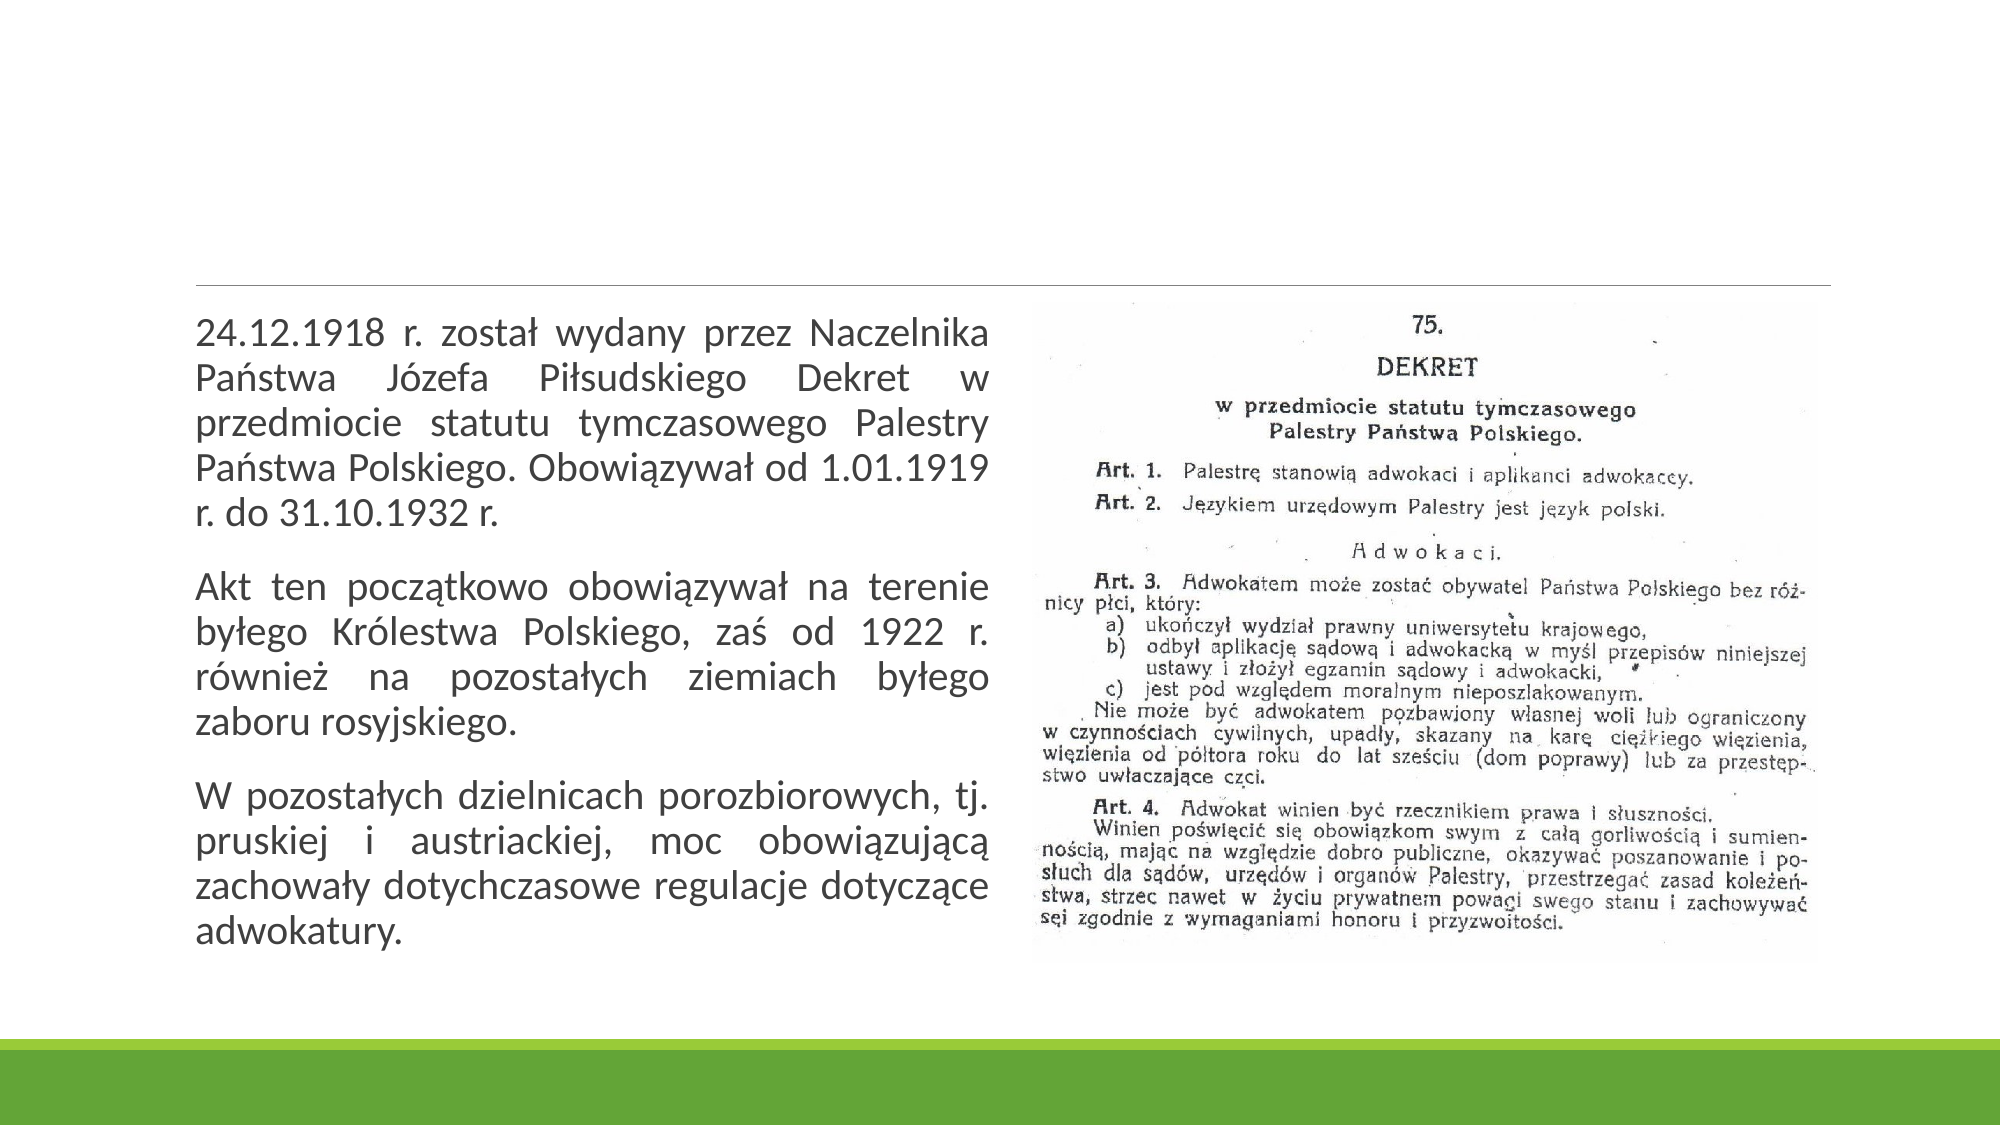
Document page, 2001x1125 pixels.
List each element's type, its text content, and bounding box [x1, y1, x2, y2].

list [1031, 302, 1818, 964]
list 24.12.1918 r. został wydany przez Naczelnika Państwa Józefa Piłsudskiego Dekret w przedmiocie statutu tymczasowego Palestry Państwa Polskiego. Obowiązywał od 1.01.1919 r. do 31.10.1932 r. Akt ten początkowo obowiązywał na terenie byłego Królestwa Polskiego, zaś od 1922 r. również na pozostałych ziemiach byłego zaboru rosyjskiego. W pozostałych dzielnicach porozbiorowych, tj. pruskiej i austriackiej, moc obowiązującą zachowały dotychczasowe regulacje dotyczące adwokatury. [180, 302, 990, 963]
